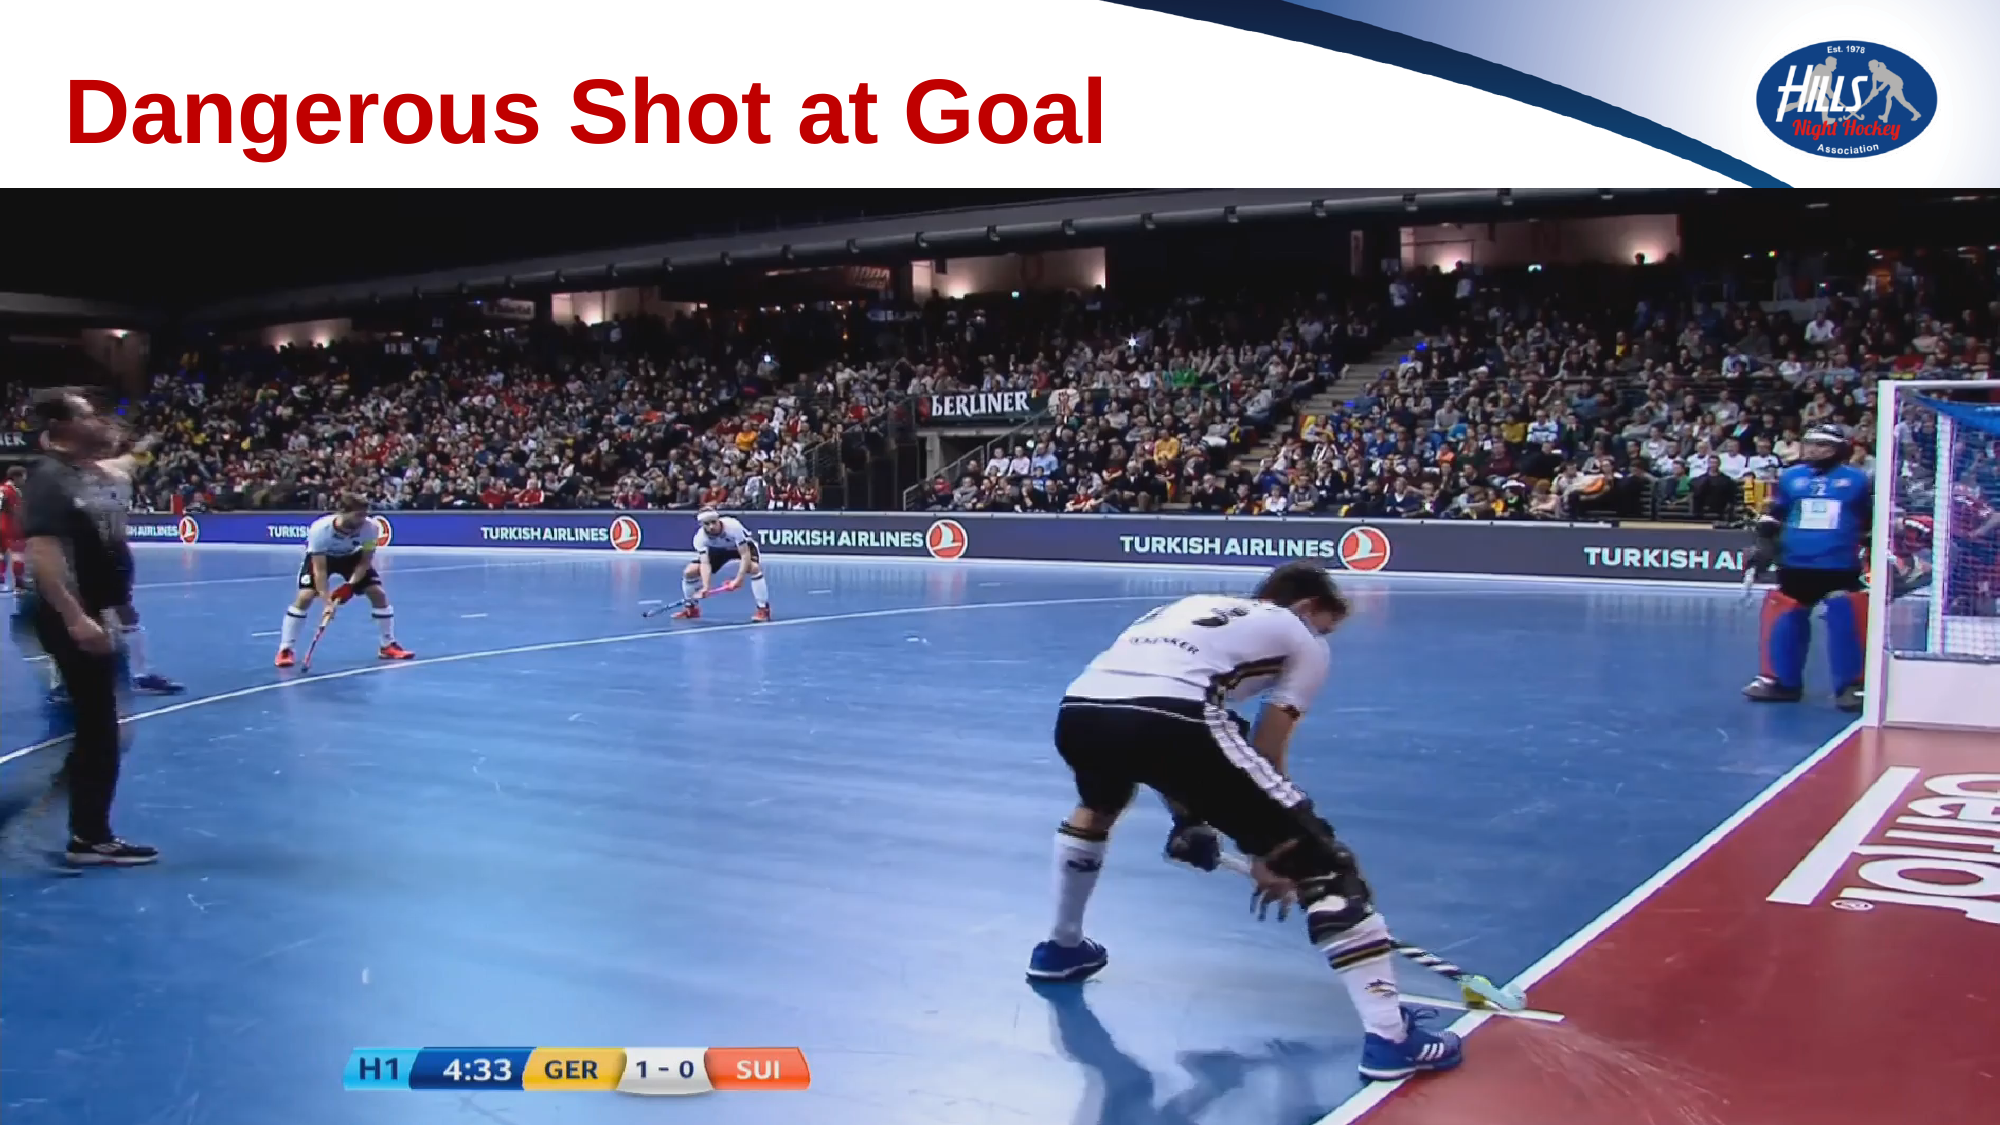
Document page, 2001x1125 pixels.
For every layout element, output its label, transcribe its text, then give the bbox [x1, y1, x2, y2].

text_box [0, 187, 2000, 1125]
title Dangerous Shot at Goal [62, 50, 1413, 184]
picture [1094, 0, 2000, 187]
